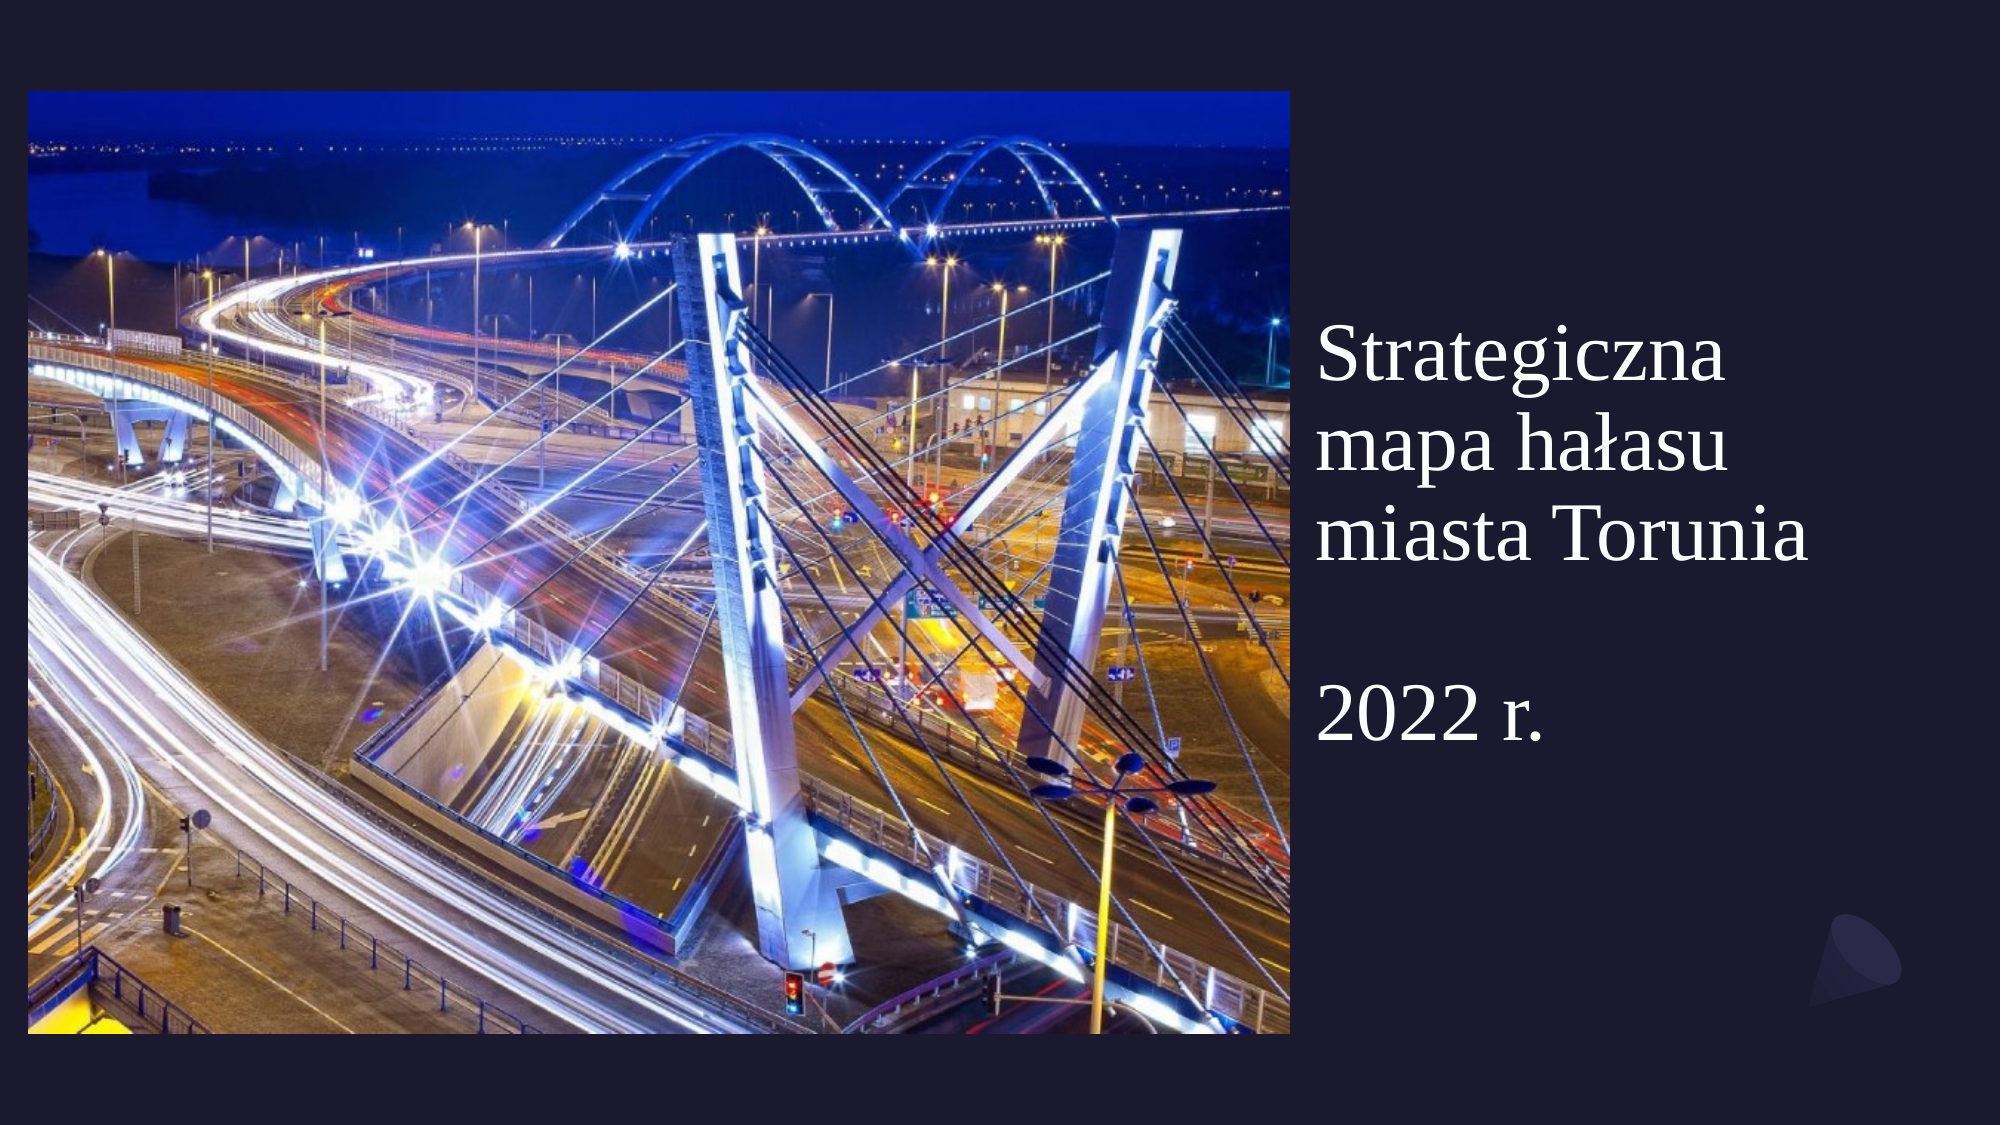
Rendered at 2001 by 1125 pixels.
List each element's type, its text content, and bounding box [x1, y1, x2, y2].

title Strategiczna mapa hałasu miasta Torunia 2022 r. [1315, 366, 1901, 759]
picture [28, 91, 1290, 1034]
